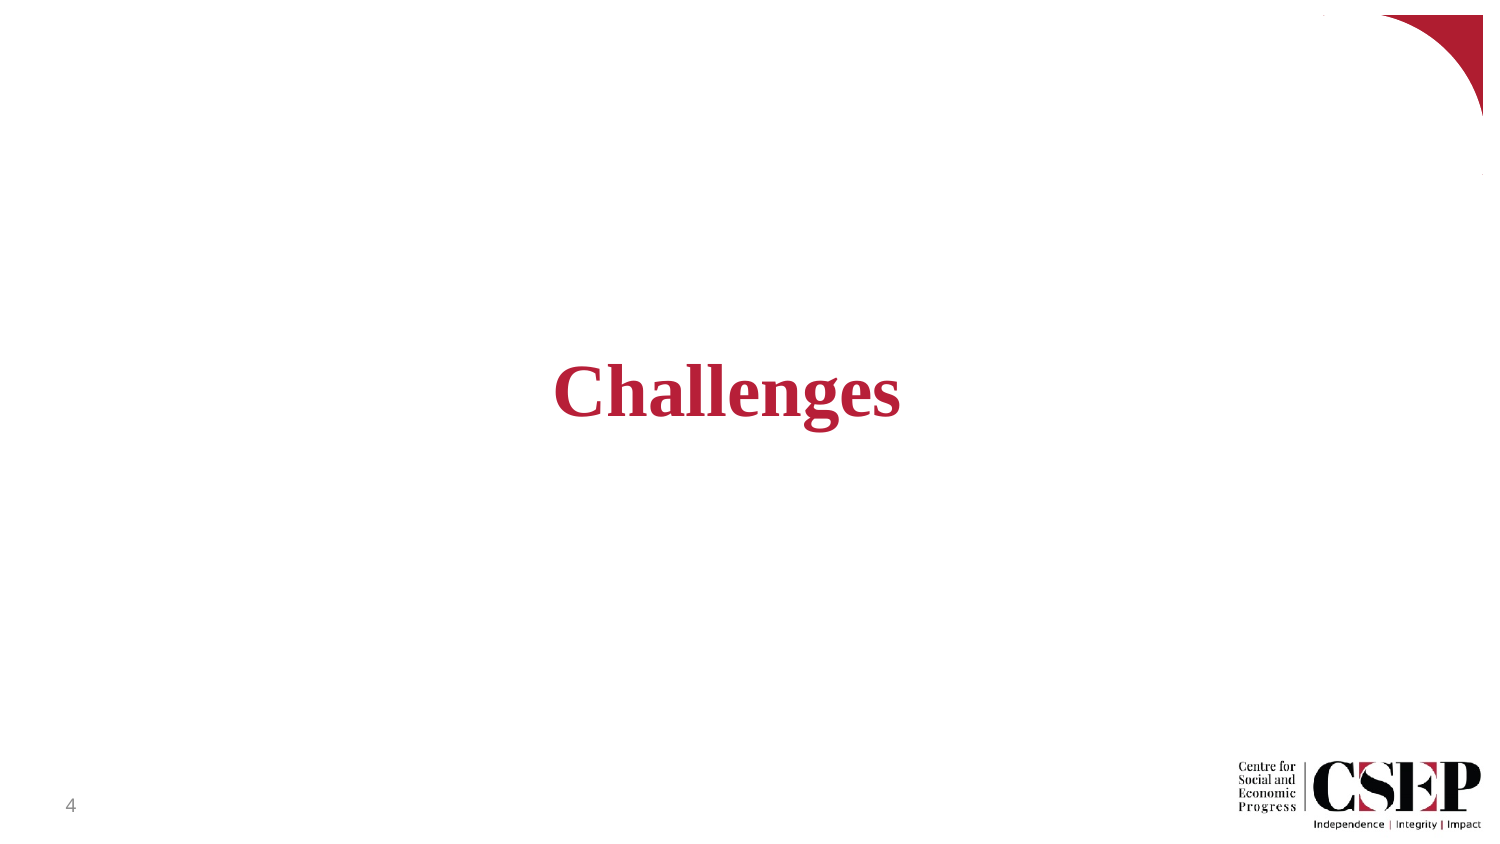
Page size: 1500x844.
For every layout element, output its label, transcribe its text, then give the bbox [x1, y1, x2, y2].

slide_number 4 [65, 782, 131, 830]
title Challenges [18, 318, 1437, 467]
picture [1226, 749, 1493, 840]
